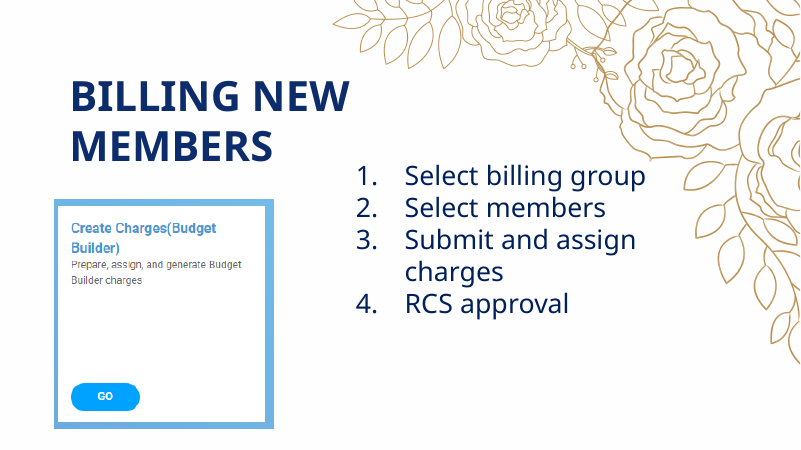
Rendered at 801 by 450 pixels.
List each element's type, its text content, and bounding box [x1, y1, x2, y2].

picture [0, 0, 801, 450]
list BILLING NEW MEMBERS [54, 62, 438, 125]
text_box Select billing group Select members Submit and assign charges RCS approval [341, 151, 681, 327]
